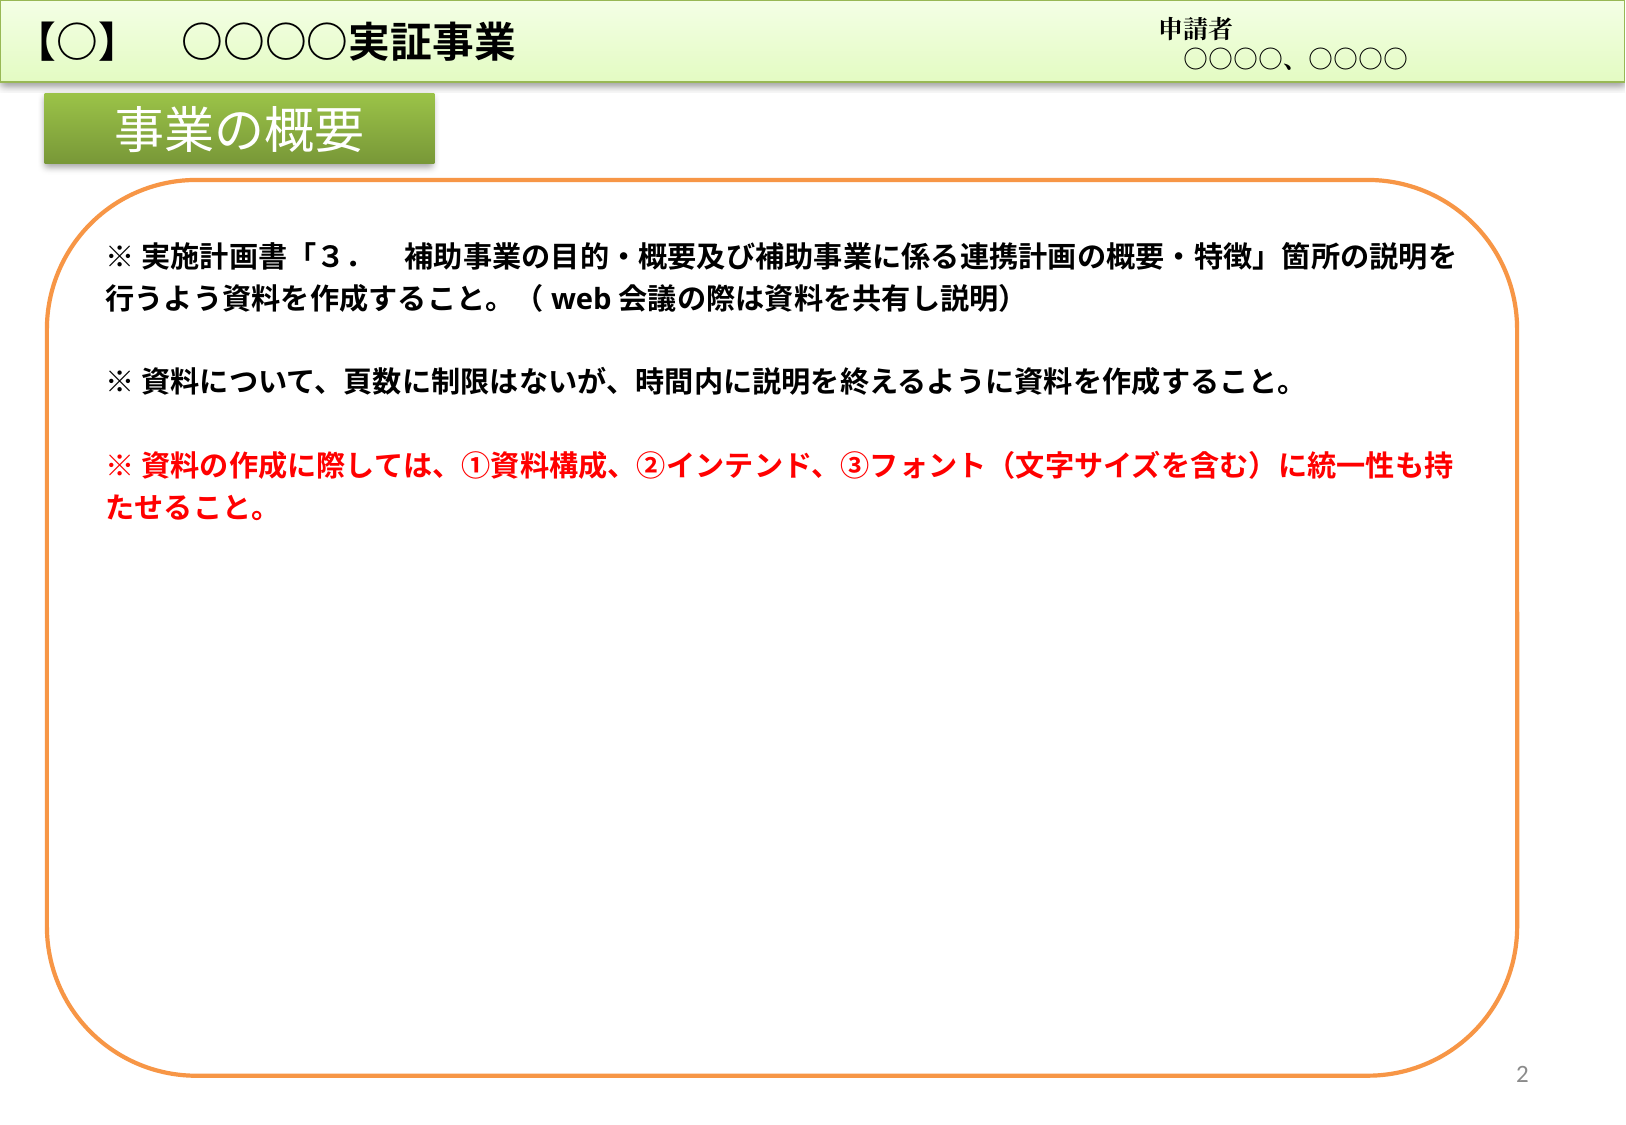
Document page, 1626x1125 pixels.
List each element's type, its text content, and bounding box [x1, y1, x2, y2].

text_box 事業の概要 [44, 93, 435, 164]
text_box ※実施計画書「３． 補助事業の目的・概要及び補助事業に係る連携計画の概要・特徴」箇所の説明を行うよう資料を作成すること。（web会議の際は資料を共有し説明） ※資料について、頁数に制限はないが、時間内に説明を終えるように資料を作成すること。 ※資料の作成に際しては、①資料構成、②インテンド、③フォント（文字サイズを含む）に統一性も持たせること。 [44, 177, 1520, 1078]
text_box 申請者 ○○○○、○○○○ [1144, 6, 1431, 81]
slide_number 2 [1164, 1042, 1544, 1103]
text_box 【○】 ○○○○実証事業 [0, 0, 1625, 83]
